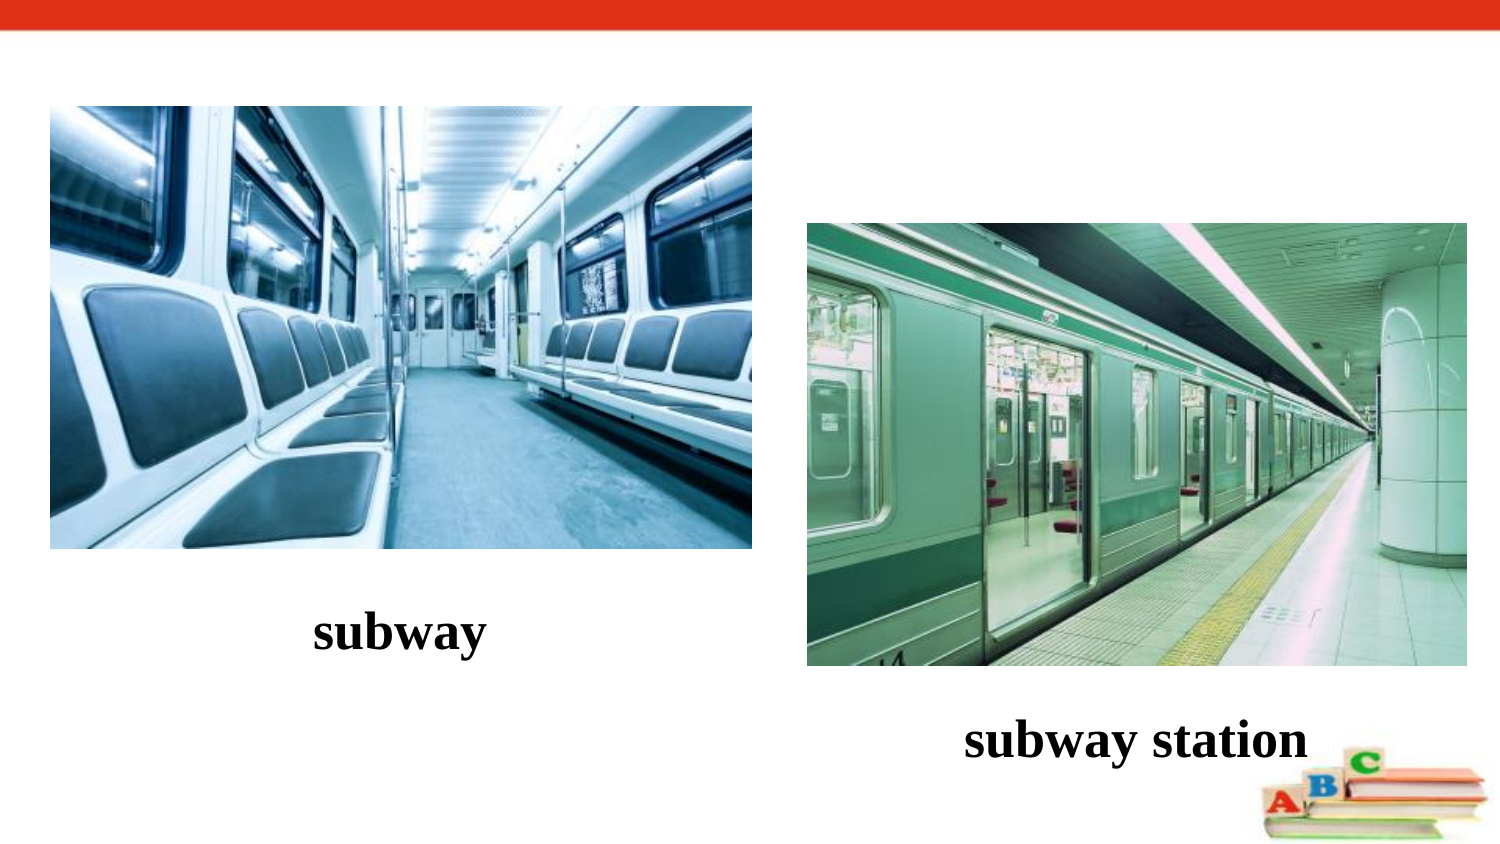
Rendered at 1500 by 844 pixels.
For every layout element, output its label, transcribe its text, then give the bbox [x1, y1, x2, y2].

text_box subway station [949, 682, 1325, 776]
picture [0, 0, 1500, 844]
text_box subway [298, 575, 504, 668]
